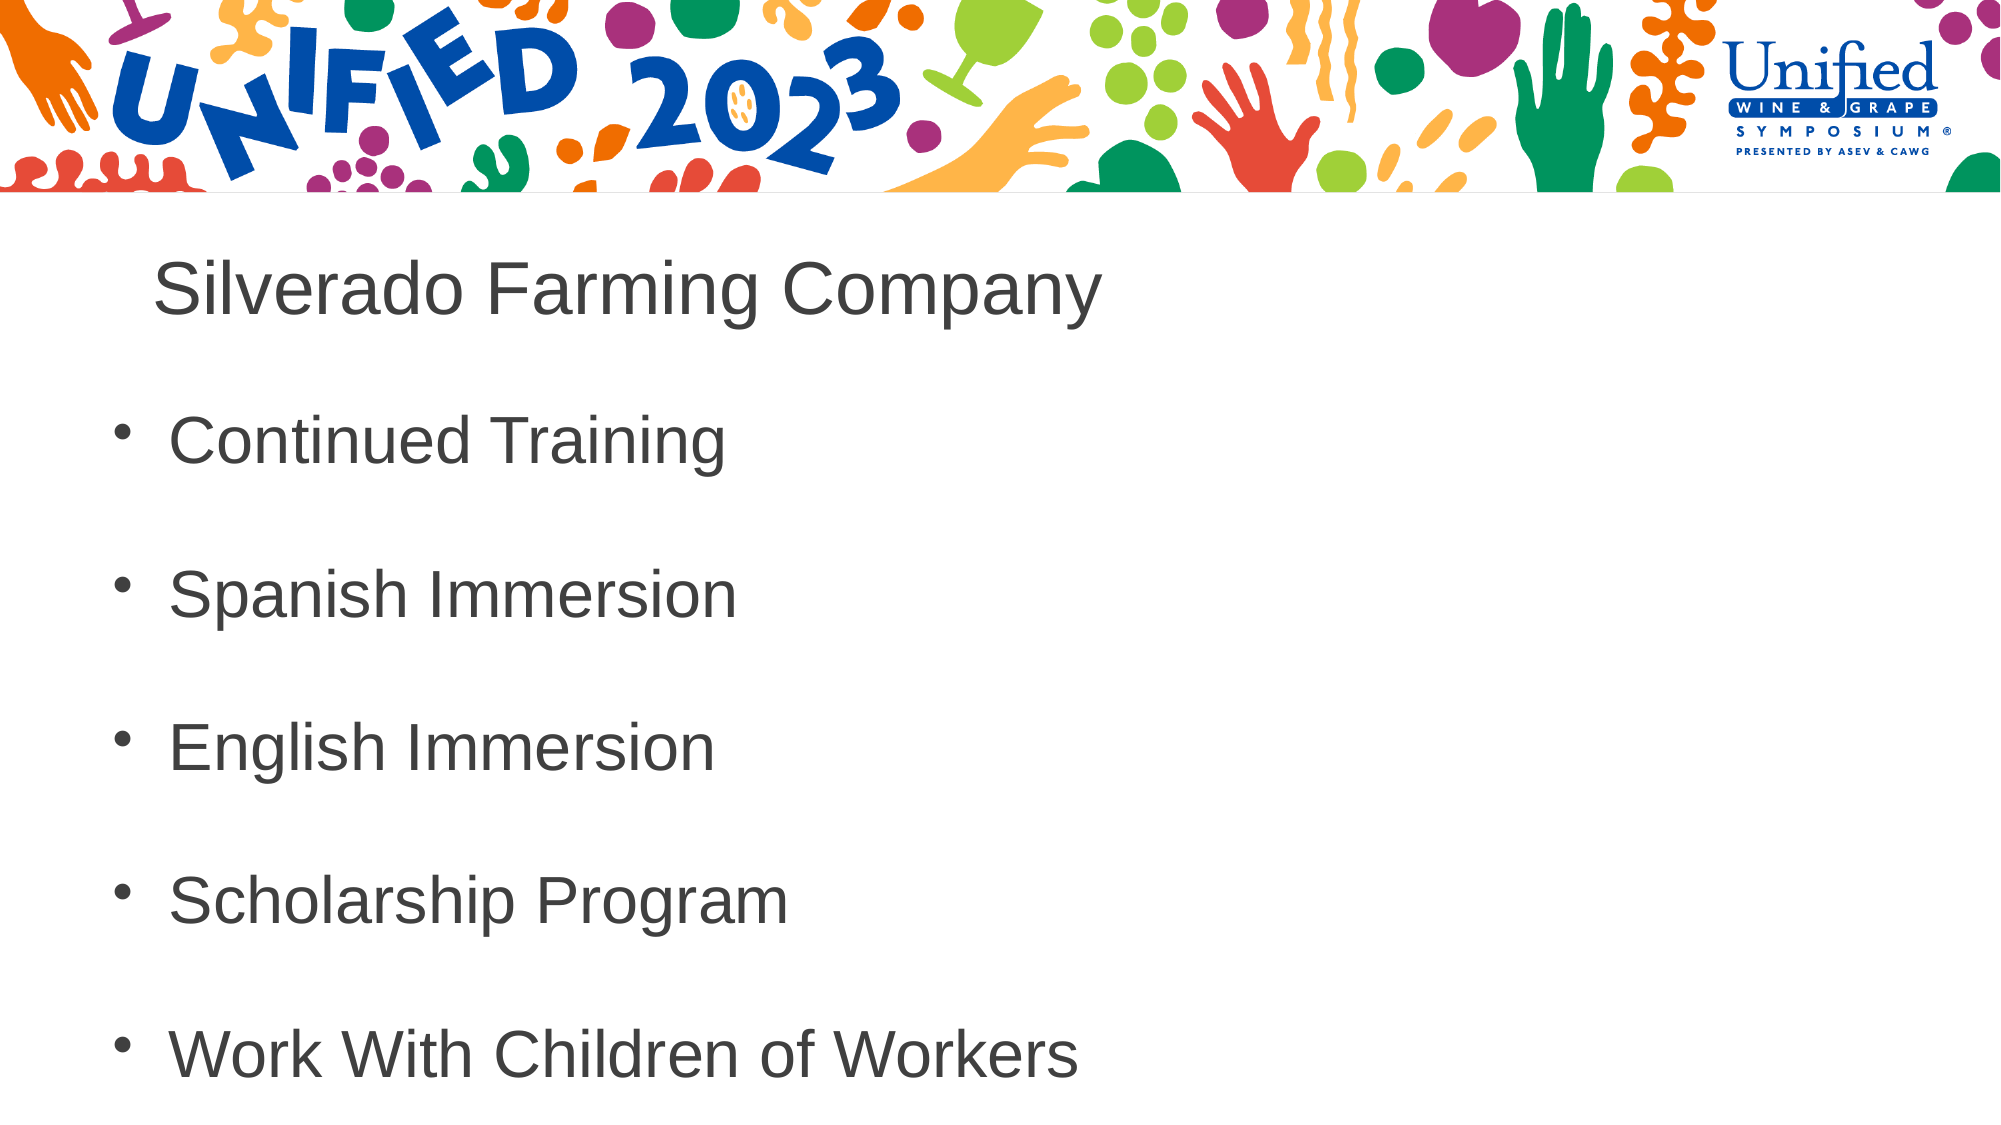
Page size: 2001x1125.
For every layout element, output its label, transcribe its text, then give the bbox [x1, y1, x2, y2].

text_box Continued Training Spanish Immersion English Immersion Scholarship Program Work With Children of Workers [99, 350, 1450, 1098]
picture [0, 0, 2001, 1125]
text_box Silverado Farming Company [137, 232, 1275, 337]
